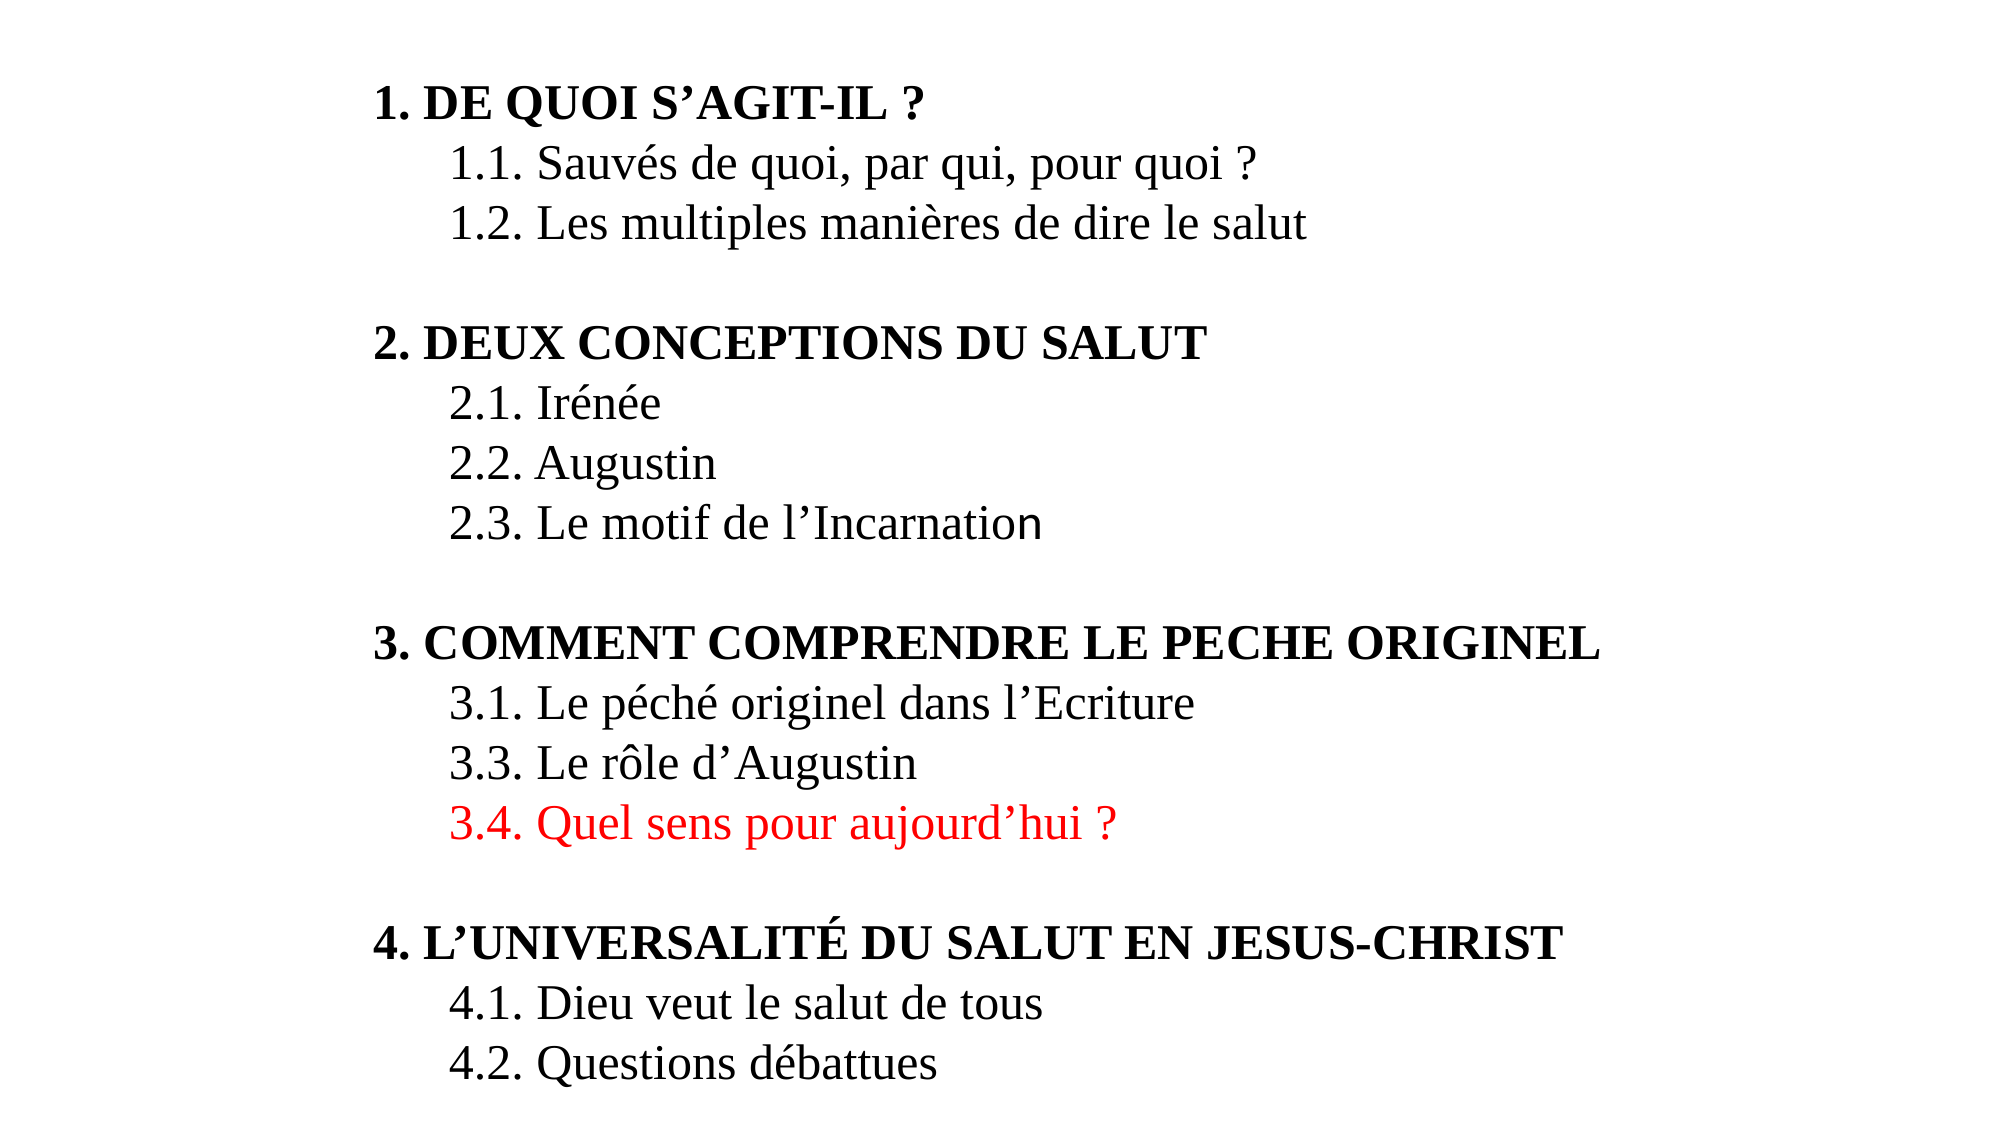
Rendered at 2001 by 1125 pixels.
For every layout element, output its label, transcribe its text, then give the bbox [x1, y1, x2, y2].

text_box 1. DE QUOI S’AGIT-IL ? 1.1. Sauvés de quoi, par qui, pour quoi ? 1.2. Les multiples manières de dire le salut 2. DEUX CONCEPTIONS DU SALUT 2.1. Irénée 2.2. Augustin 2.3. Le motif de l’Incarnation 3. COMMENT COMPRENDRE LE PECHE ORIGINEL 3.1. Le péché originel dans l’Ecriture 3.3. Le rôle d’Augustin 3.4. Quel sens pour aujourd’hui ? 4. L’UNIVERSALITÉ DU SALUT EN JESUS-CHRIST 4.1. Dieu veut le salut de tous 4.2. Questions débattues [359, 17, 1641, 1097]
